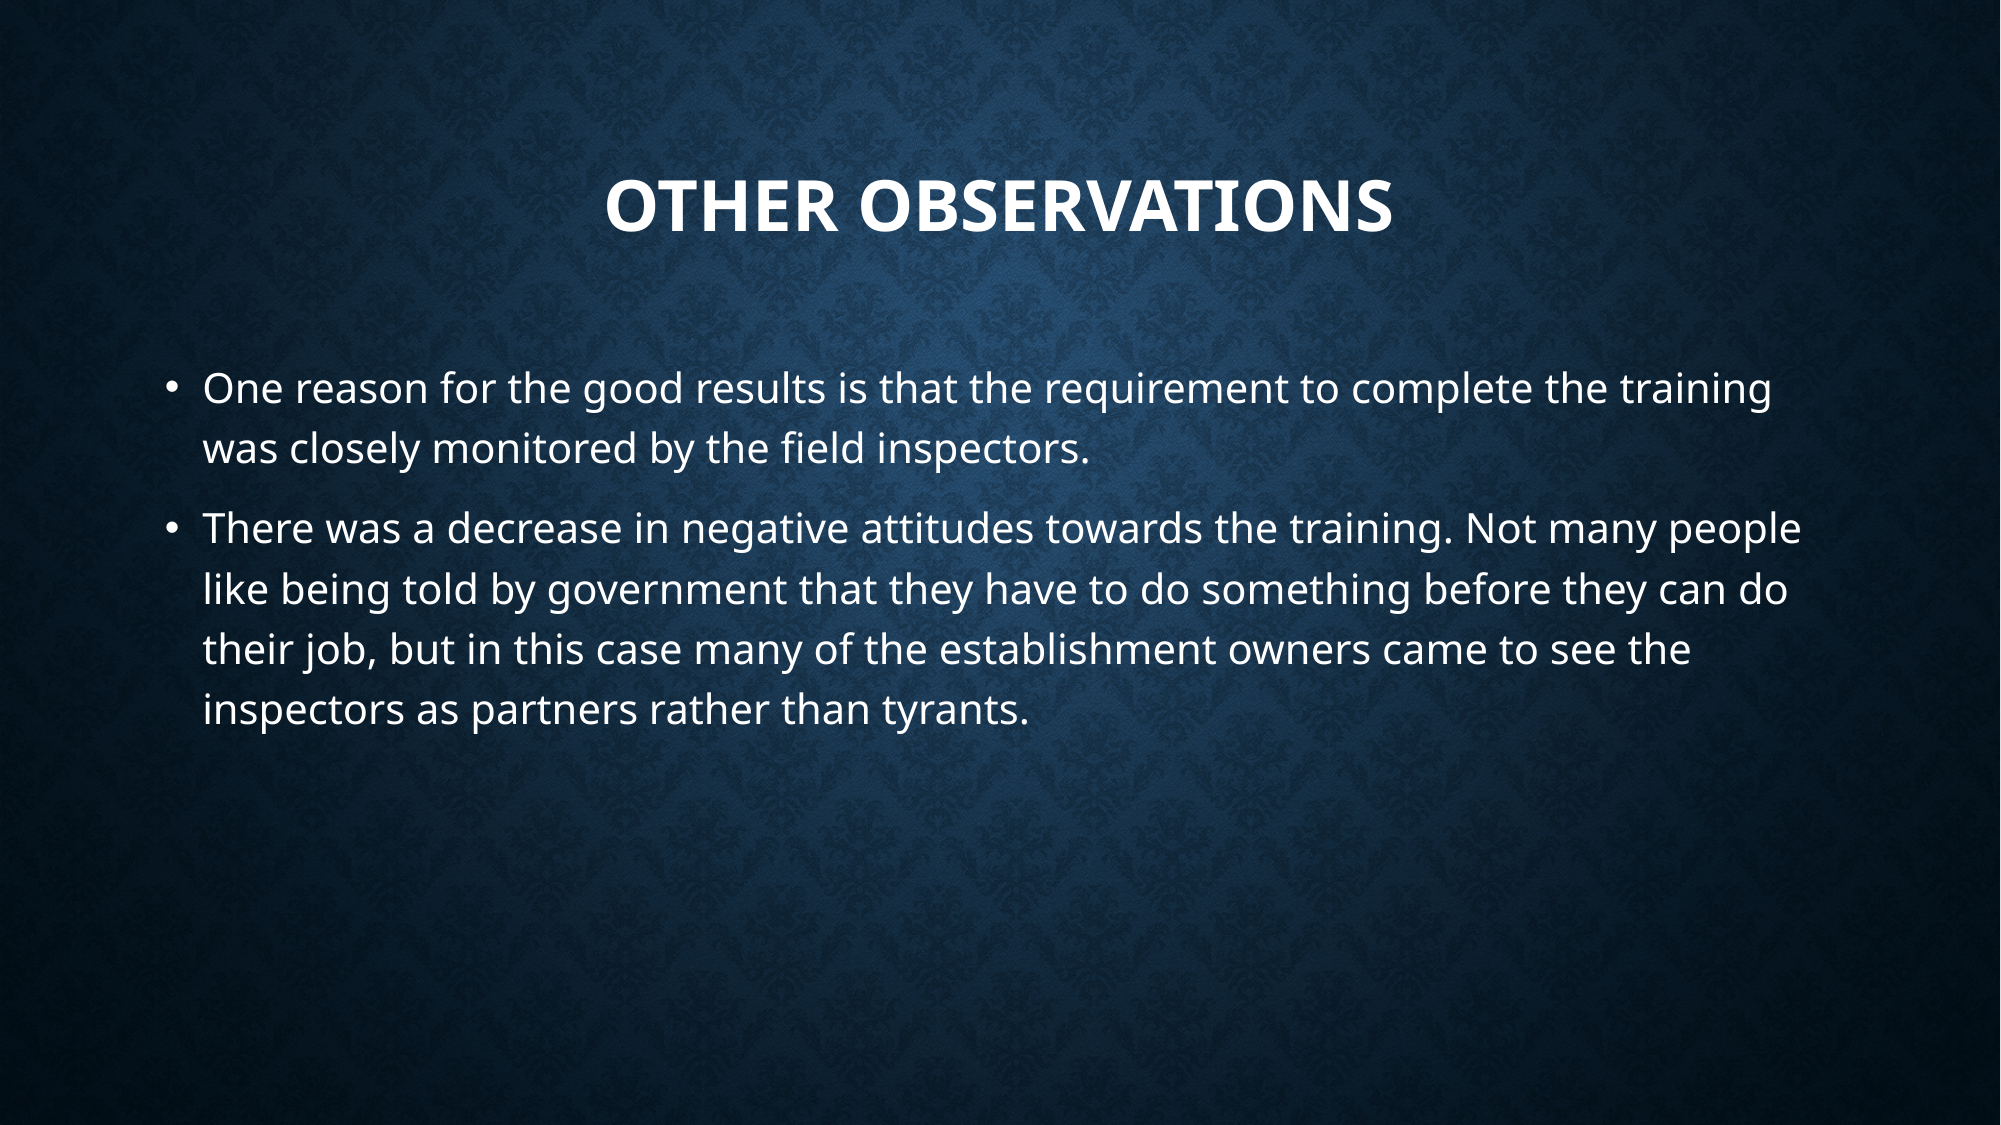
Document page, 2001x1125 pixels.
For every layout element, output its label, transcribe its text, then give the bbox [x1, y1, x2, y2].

title Other observations [149, 99, 1849, 318]
list One reason for the good results is that the requirement to complete the training was closely monitored by the field inspectors. There was a decrease in negative attitudes towards the training. Not many people like being told by government that they have to do something before they can do their job, but in this case many of the establishment owners came to see the inspectors as partners rather than tyrants. [149, 343, 1849, 950]
